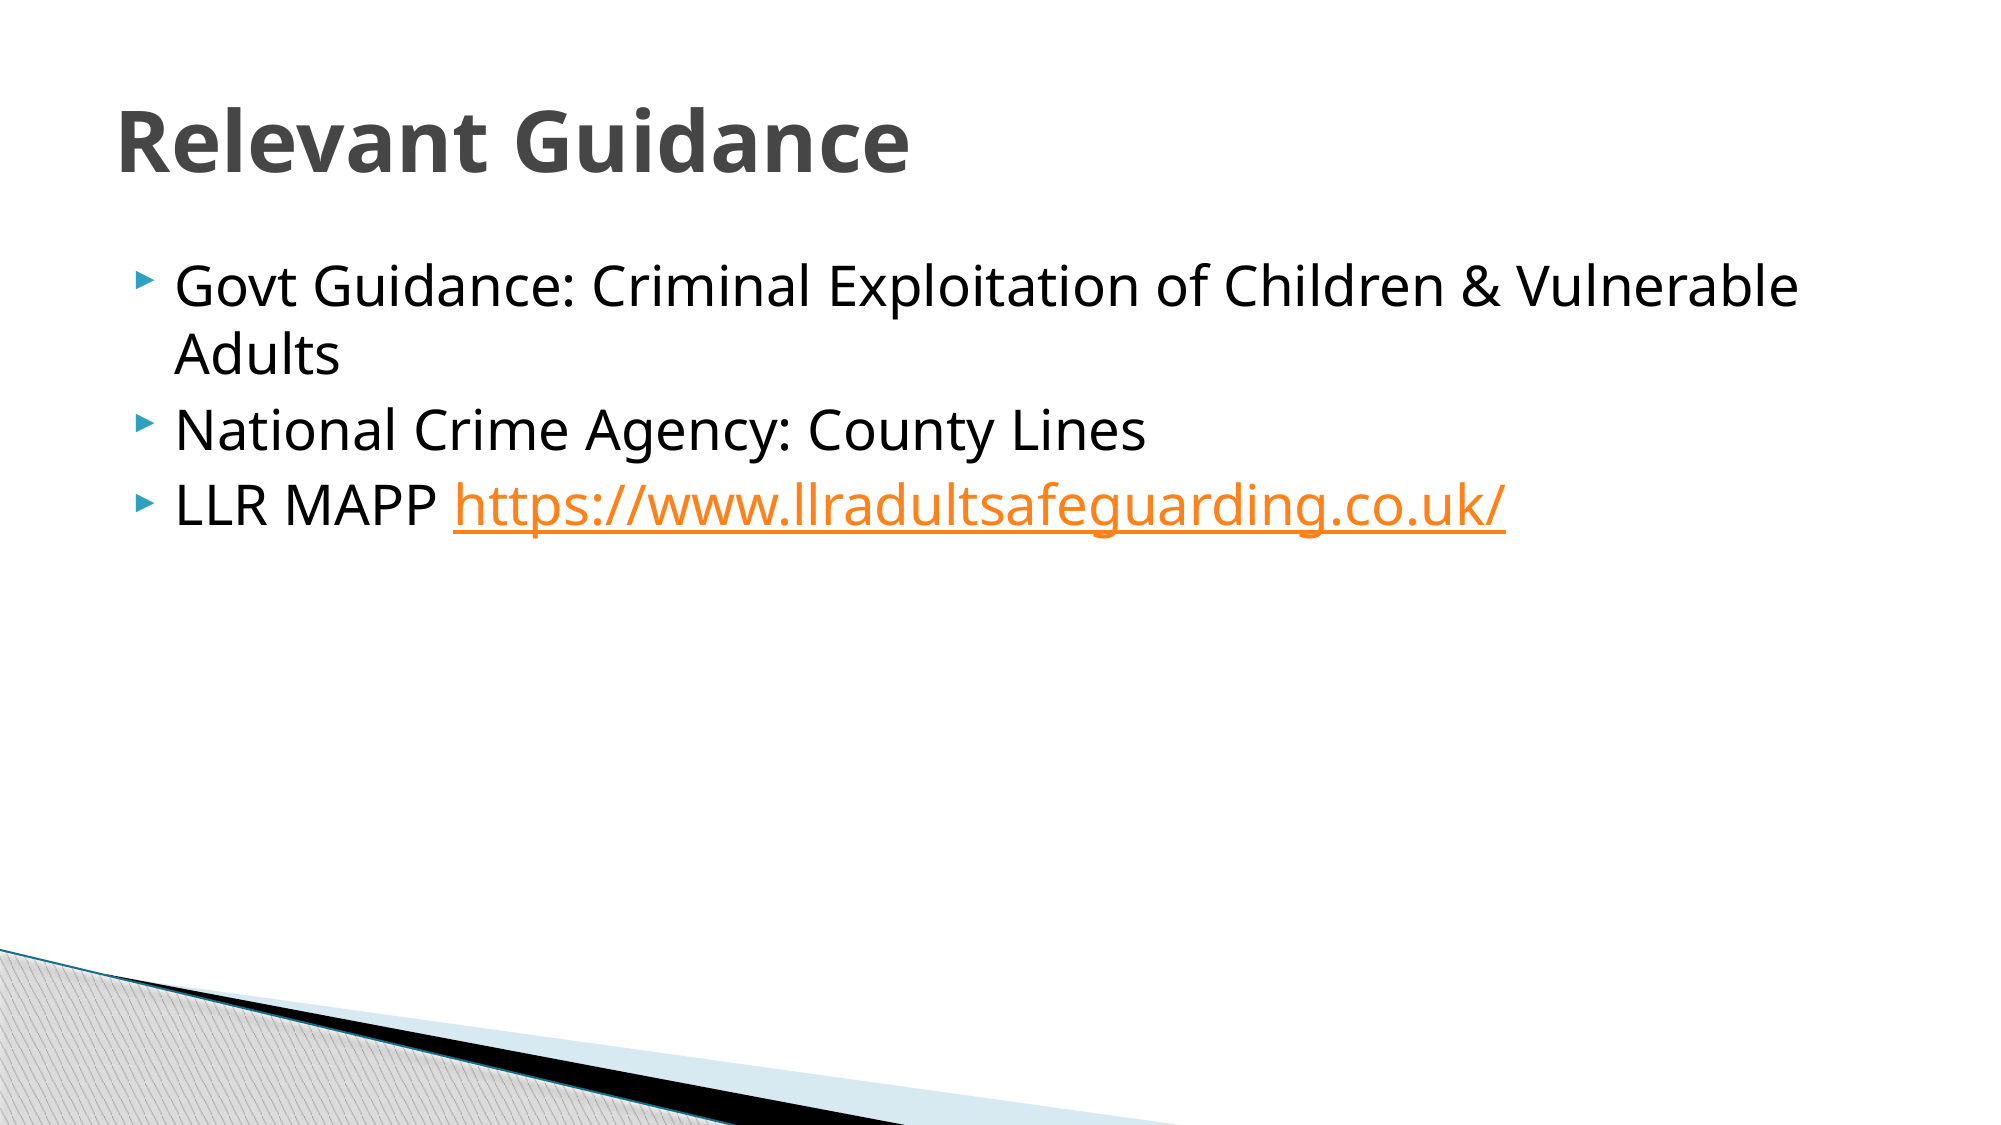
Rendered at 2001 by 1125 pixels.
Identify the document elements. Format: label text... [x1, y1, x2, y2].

title Relevant Guidance [99, 45, 1900, 233]
list Govt Guidance: Criminal Exploitation of Children & Vulnerable Adults National Crime Agency: County Lines LLR MAPP https://www.llradultsafeguarding.co.uk/ [99, 243, 1900, 986]
